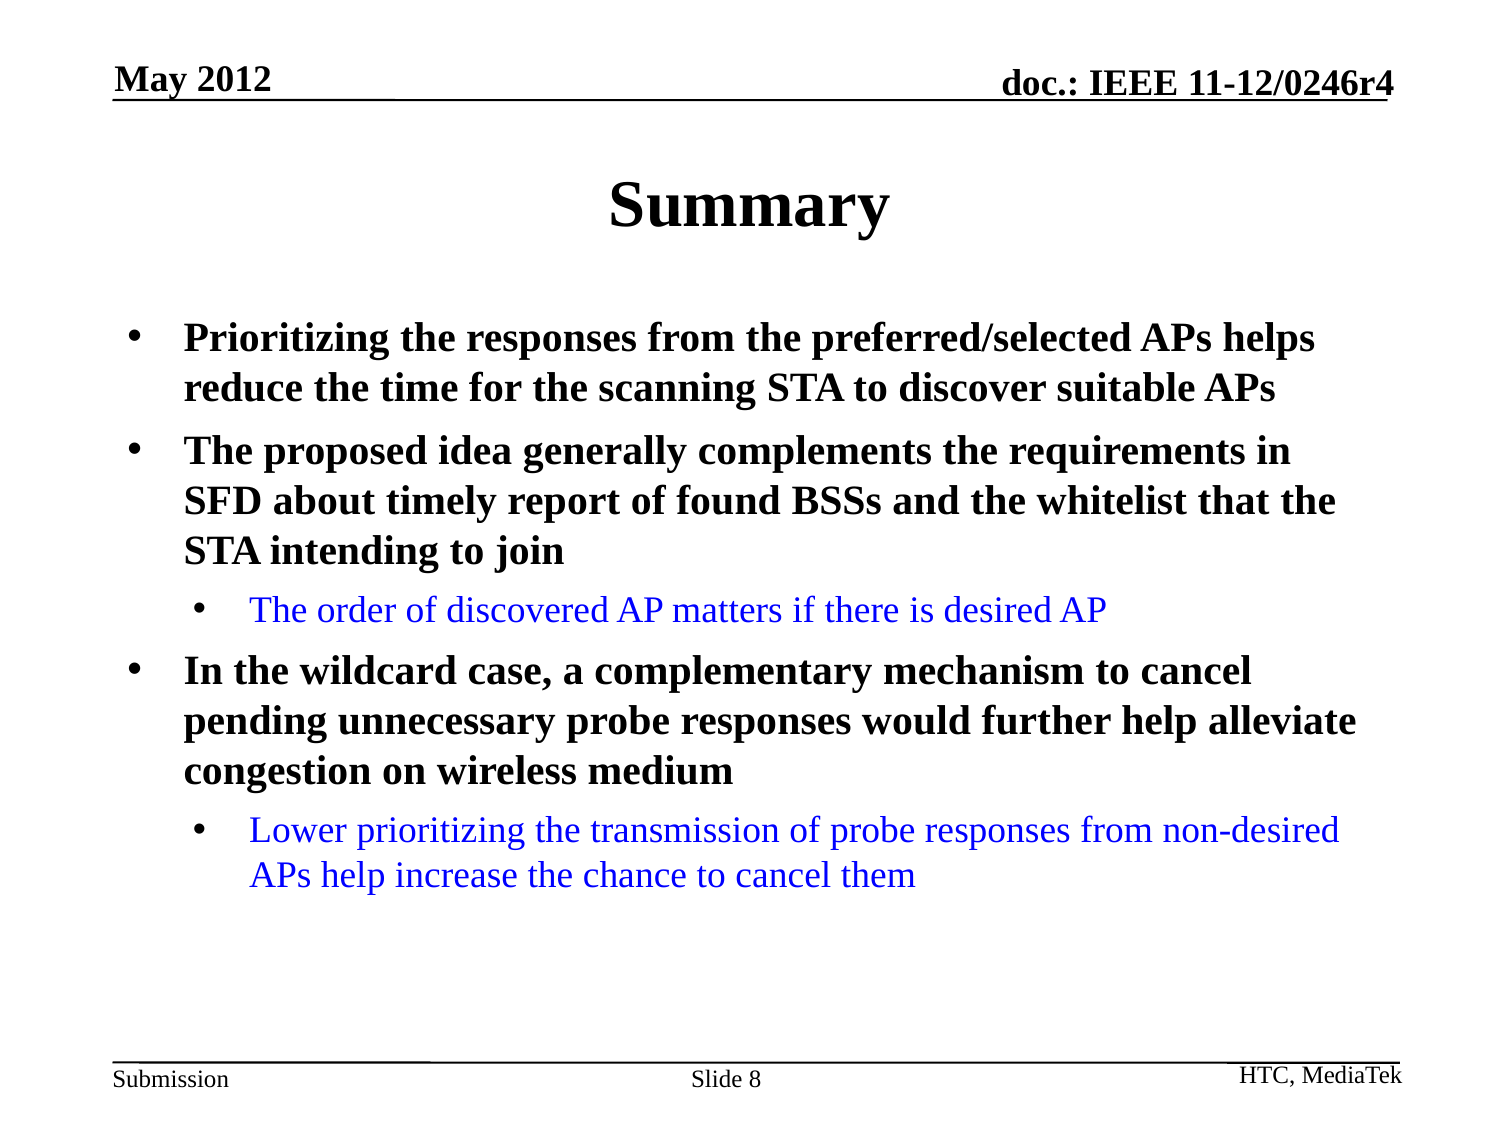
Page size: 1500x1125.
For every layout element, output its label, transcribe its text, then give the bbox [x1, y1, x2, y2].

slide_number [114, 54, 423, 100]
title Summary [112, 112, 1388, 288]
slide_number Slide 8 [652, 1061, 800, 1095]
footer HTC, MediaTek [1139, 1058, 1403, 1107]
list Prioritizing the responses from the preferred/selected APs helps reduce the time for the scanning STA to discover suitable APs The proposed idea generally complements the requirements in SFD about timely report of found BSSs and the whitelist that the STA intending to join The order of discovered AP matters if there is desired AP In the wildcard case, a complementary mechanism to cancel pending unnecessary probe responses would further help alleviate congestion on wireless medium Lower prioritizing the transmission of probe responses from non-desired APs help increase the chance to cancel them [111, 302, 1388, 978]
